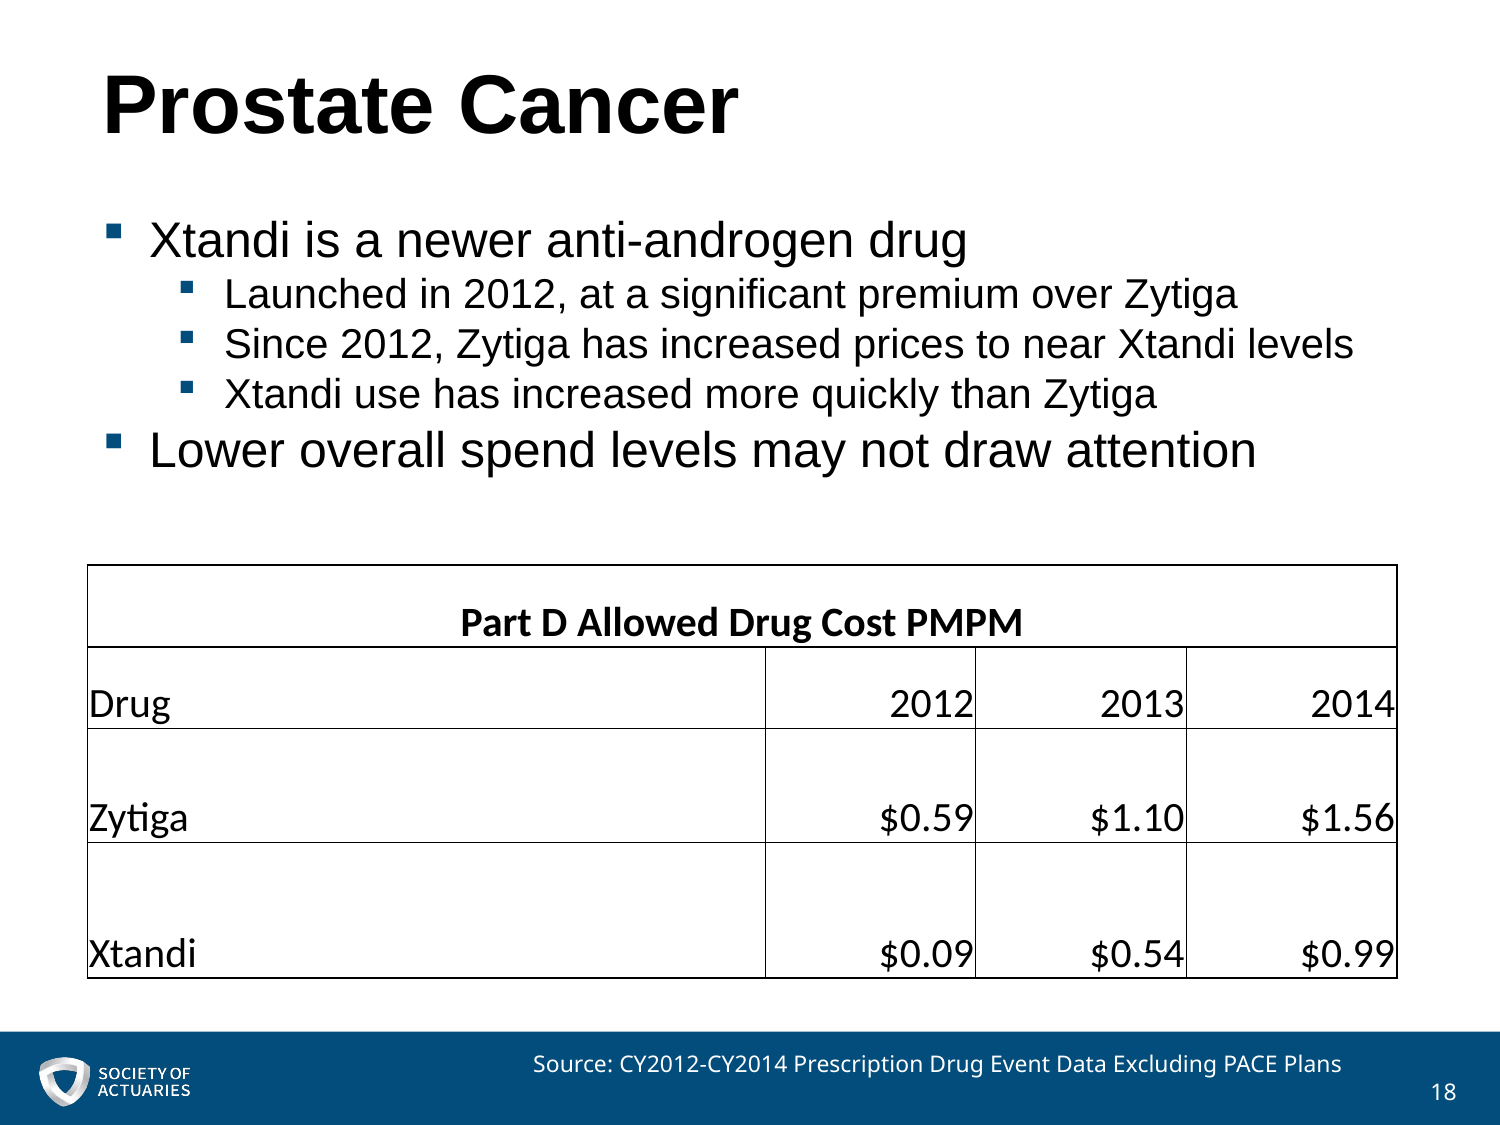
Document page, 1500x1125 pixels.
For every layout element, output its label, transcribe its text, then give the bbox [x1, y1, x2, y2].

table_cell 2014 [1187, 648, 1396, 728]
table_cell $0.99 [1187, 843, 1396, 977]
title Prostate Cancer [87, 54, 1397, 177]
slide_number Source: CY2012-CY2014 Prescription Drug Event Data Excluding PACE Plans 18 [512, 1055, 1472, 1103]
picture [39, 1057, 190, 1107]
table_cell Xtandi [88, 843, 765, 977]
table_cell $0.54 [976, 843, 1186, 977]
table_cell Zytiga [88, 729, 765, 842]
table_cell 2012 [766, 648, 975, 728]
table_cell 2013 [976, 648, 1186, 728]
table_cell $1.56 [1187, 729, 1396, 842]
table_header Part D Allowed Drug Cost PMPM [88, 566, 1396, 646]
text_box Xtandi is a newer anti-androgen drug Launched in 2012, at a significant premium over Zytiga Since 2012, Zytiga has increased prices to near Xtandi levels Xtandi use has increased more quickly than Zytiga Lower overall spend levels may not draw attention [87, 199, 1397, 485]
table_cell $0.09 [766, 843, 975, 977]
table_cell $0.59 [766, 729, 975, 842]
table_cell Drug [88, 648, 765, 728]
table_cell $1.10 [976, 729, 1186, 842]
